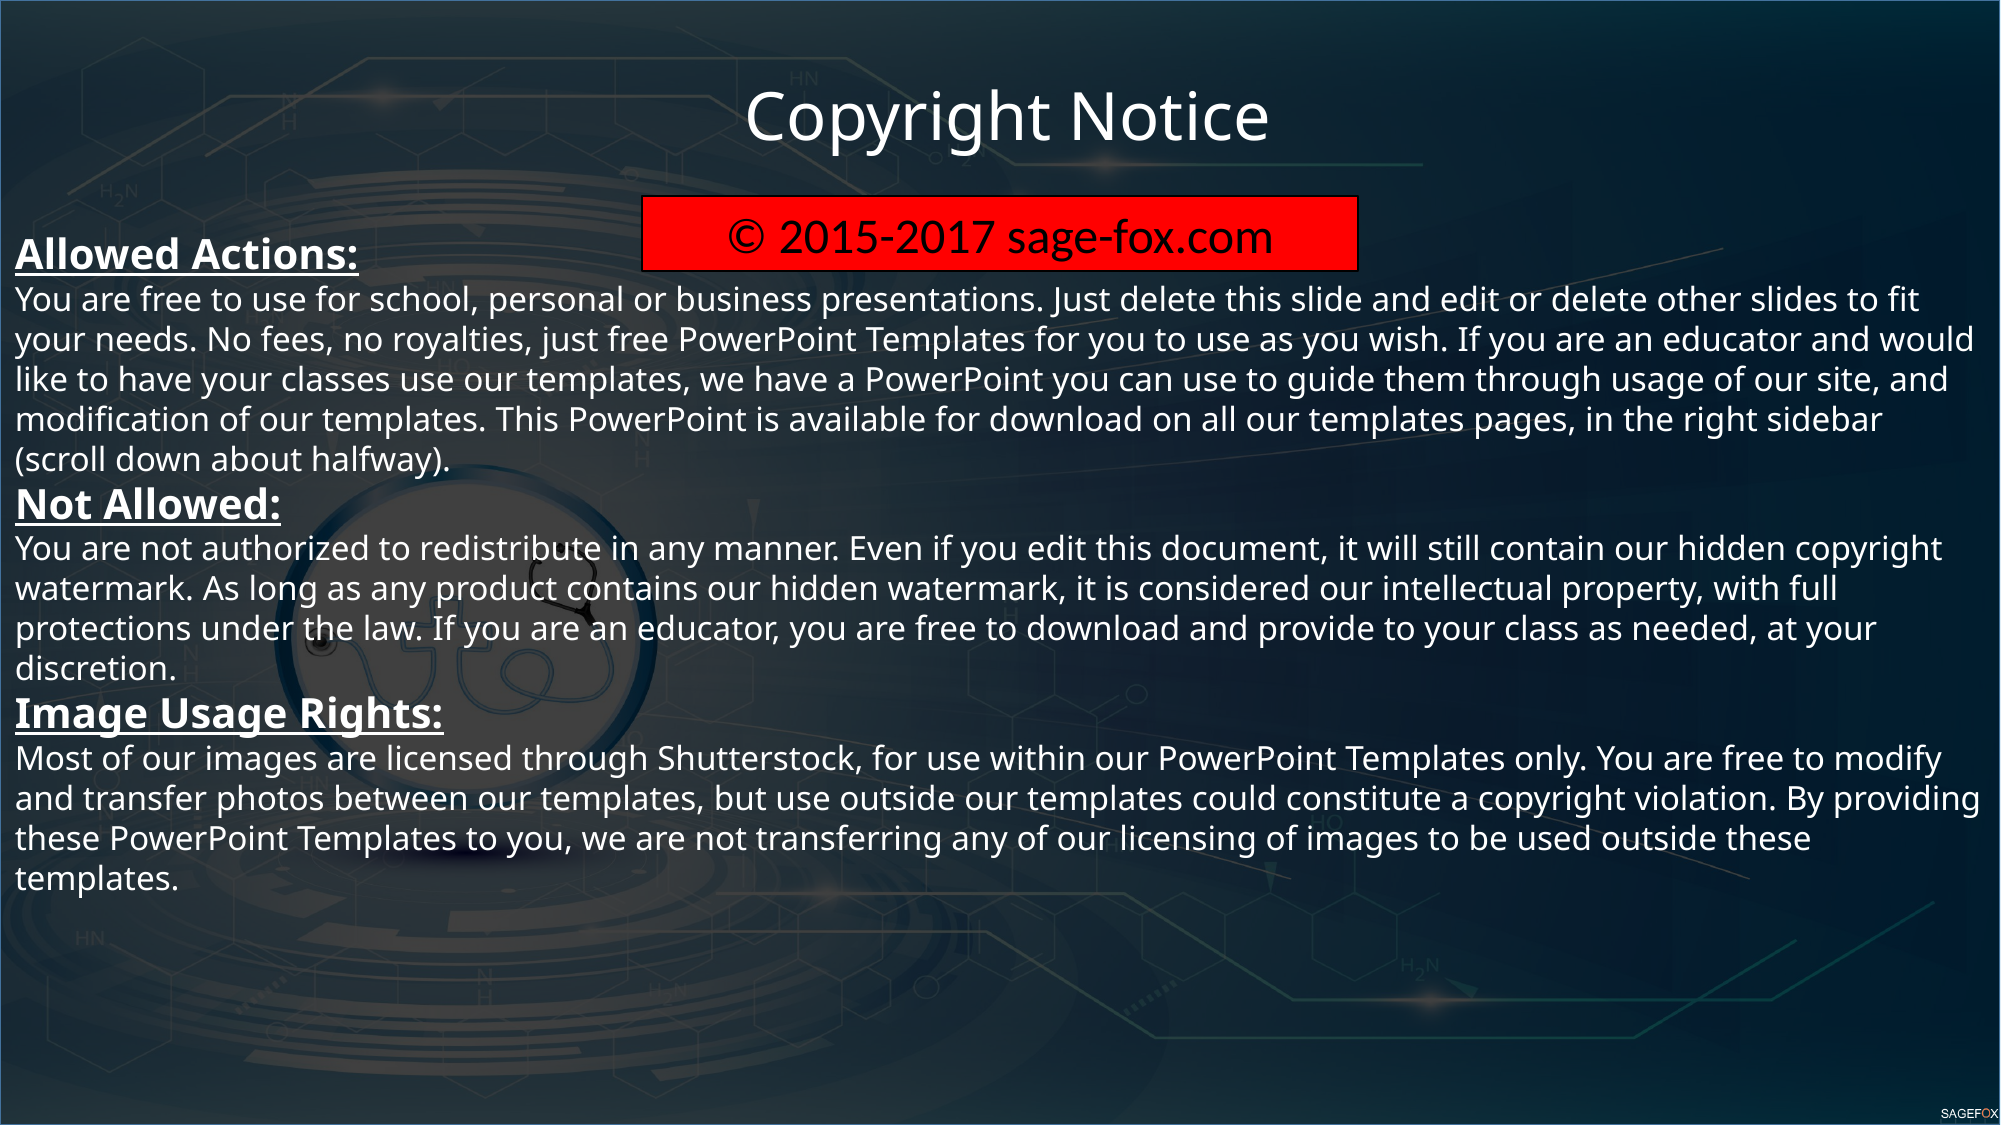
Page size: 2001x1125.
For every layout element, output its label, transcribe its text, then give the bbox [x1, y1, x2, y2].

text_box Allowed Actions: You are free to use for school, personal or business presentations. Just delete this slide and edit or delete other slides to fit your needs. No fees, no royalties, just free PowerPoint Templates for you to use as you wish. If you are an educator and would like to have your classes use our templates, we have a PowerPoint you can use to guide them through usage of our site, and modification of our templates. This PowerPoint is available for download on all our templates pages, in the right sidebar (scroll down about halfway). Not Allowed: You are not authorized to redistribute in any manner. Even if you edit this document, it will still contain our hidden copyright watermark. As long as any product contains our hidden watermark, it is considered our intellectual property, with full protections under the law. If you are an educator, you are free to download and provide to your class as needed, at your discretion. Image Usage Rights: Most of our images are licensed through Shutterstock, for use within our PowerPoint Templates only. You are free to modify and transfer photos between our templates, but use outside our templates could constitute a copyright violation. By providing these PowerPoint Templates to you, we are not transferring any of our licensing of images to be used outside these templates. [0, 0, 2000, 1125]
title Copyright Notice [493, 60, 1524, 178]
text_box © 2015-2017 sage-fox.com [641, 196, 1358, 272]
